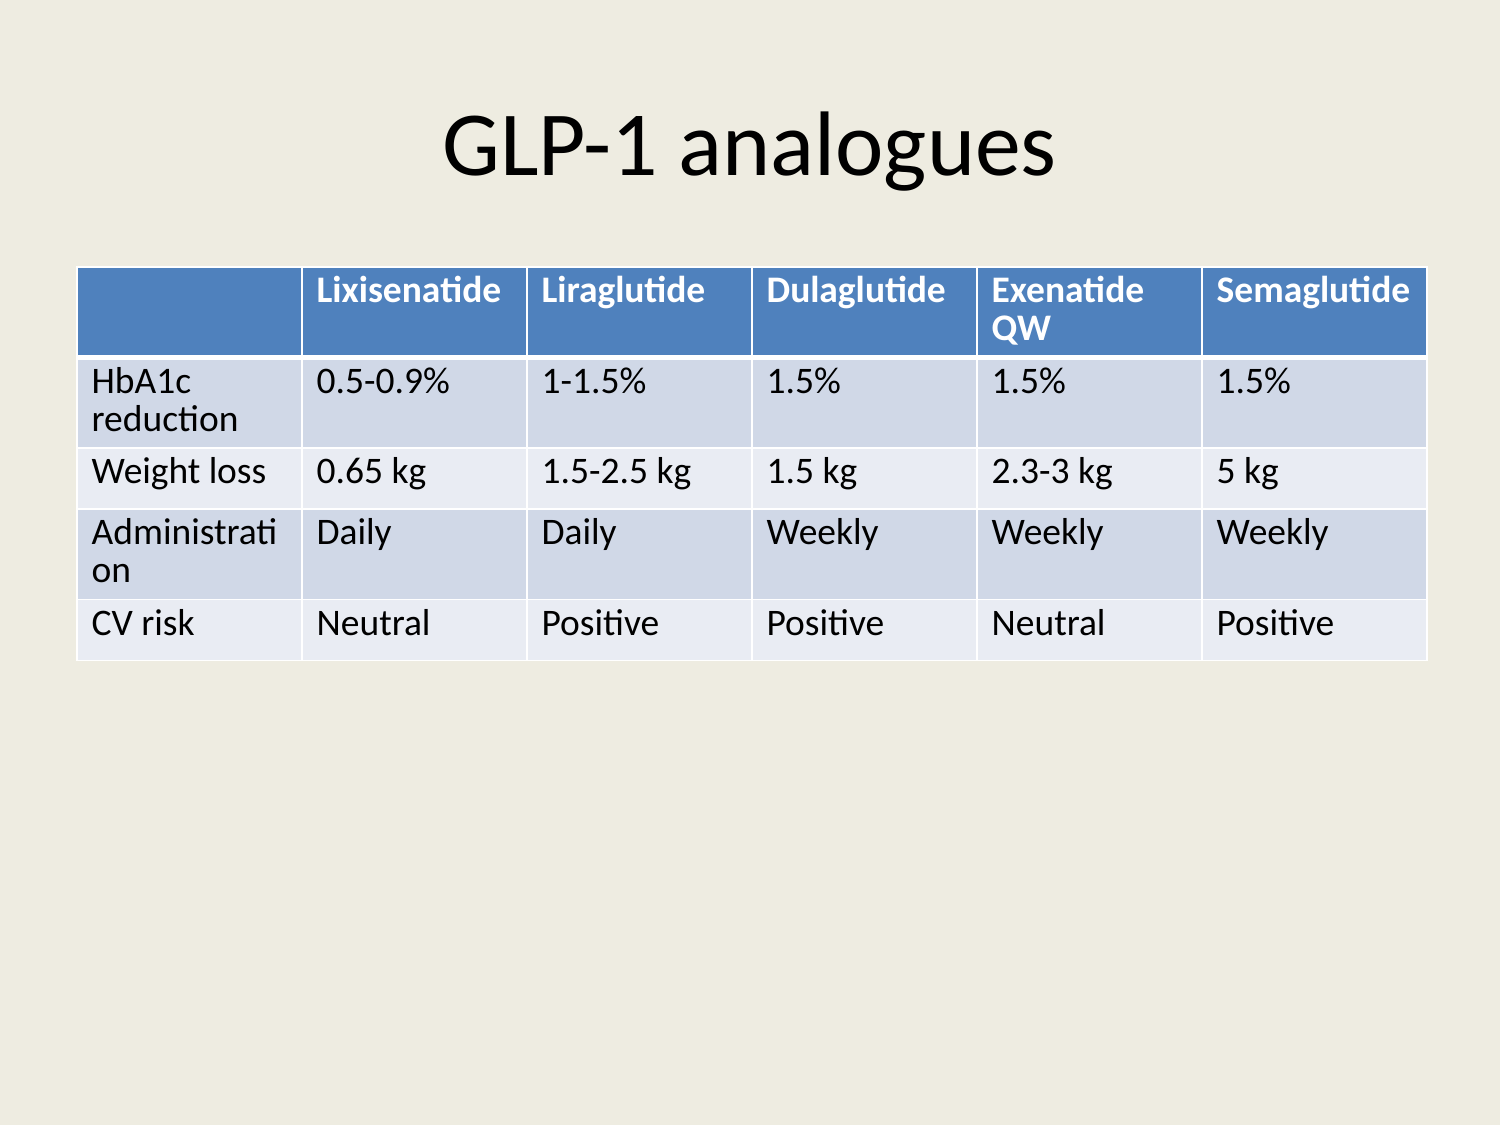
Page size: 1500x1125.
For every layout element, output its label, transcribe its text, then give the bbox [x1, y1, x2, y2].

table_cell Daily [303, 510, 526, 599]
table_cell Neutral [978, 600, 1201, 660]
table_cell Daily [528, 510, 751, 599]
table_cell Positive [1203, 600, 1426, 660]
table_cell 1-1.5% [528, 360, 751, 447]
table_cell 1.5-2.5 kg [528, 449, 751, 508]
table_header Semaglutide [1203, 268, 1426, 355]
title GLP-1 analogues [75, 45, 1425, 233]
table_header Lixisenatide [303, 268, 526, 355]
table_cell 0.5-0.9% [303, 360, 526, 447]
table_cell 2.3-3 kg [978, 449, 1201, 508]
table_cell 1.5% [978, 360, 1201, 447]
table_header Liraglutide [528, 268, 751, 355]
table_cell Weekly [753, 510, 976, 599]
table_cell CV risk [78, 600, 301, 660]
table_cell 1.5 kg [753, 449, 976, 508]
table_cell Neutral [303, 600, 526, 660]
table_cell Positive [528, 600, 751, 660]
table_header Exenatide QW [978, 268, 1201, 355]
table_cell Weekly [1203, 510, 1426, 599]
table_header [78, 268, 301, 355]
table_header Dulaglutide [753, 268, 976, 355]
table_cell Administration [78, 510, 301, 599]
table_cell Positive [753, 600, 976, 660]
table_cell HbA1c reduction [78, 360, 301, 447]
table_cell 1.5% [753, 360, 976, 447]
table_cell 0.65 kg [303, 449, 526, 508]
table_cell Weekly [978, 510, 1201, 599]
table_cell 1.5% [1203, 360, 1426, 447]
table_cell 5 kg [1203, 449, 1426, 508]
table_cell Weight loss [78, 449, 301, 508]
